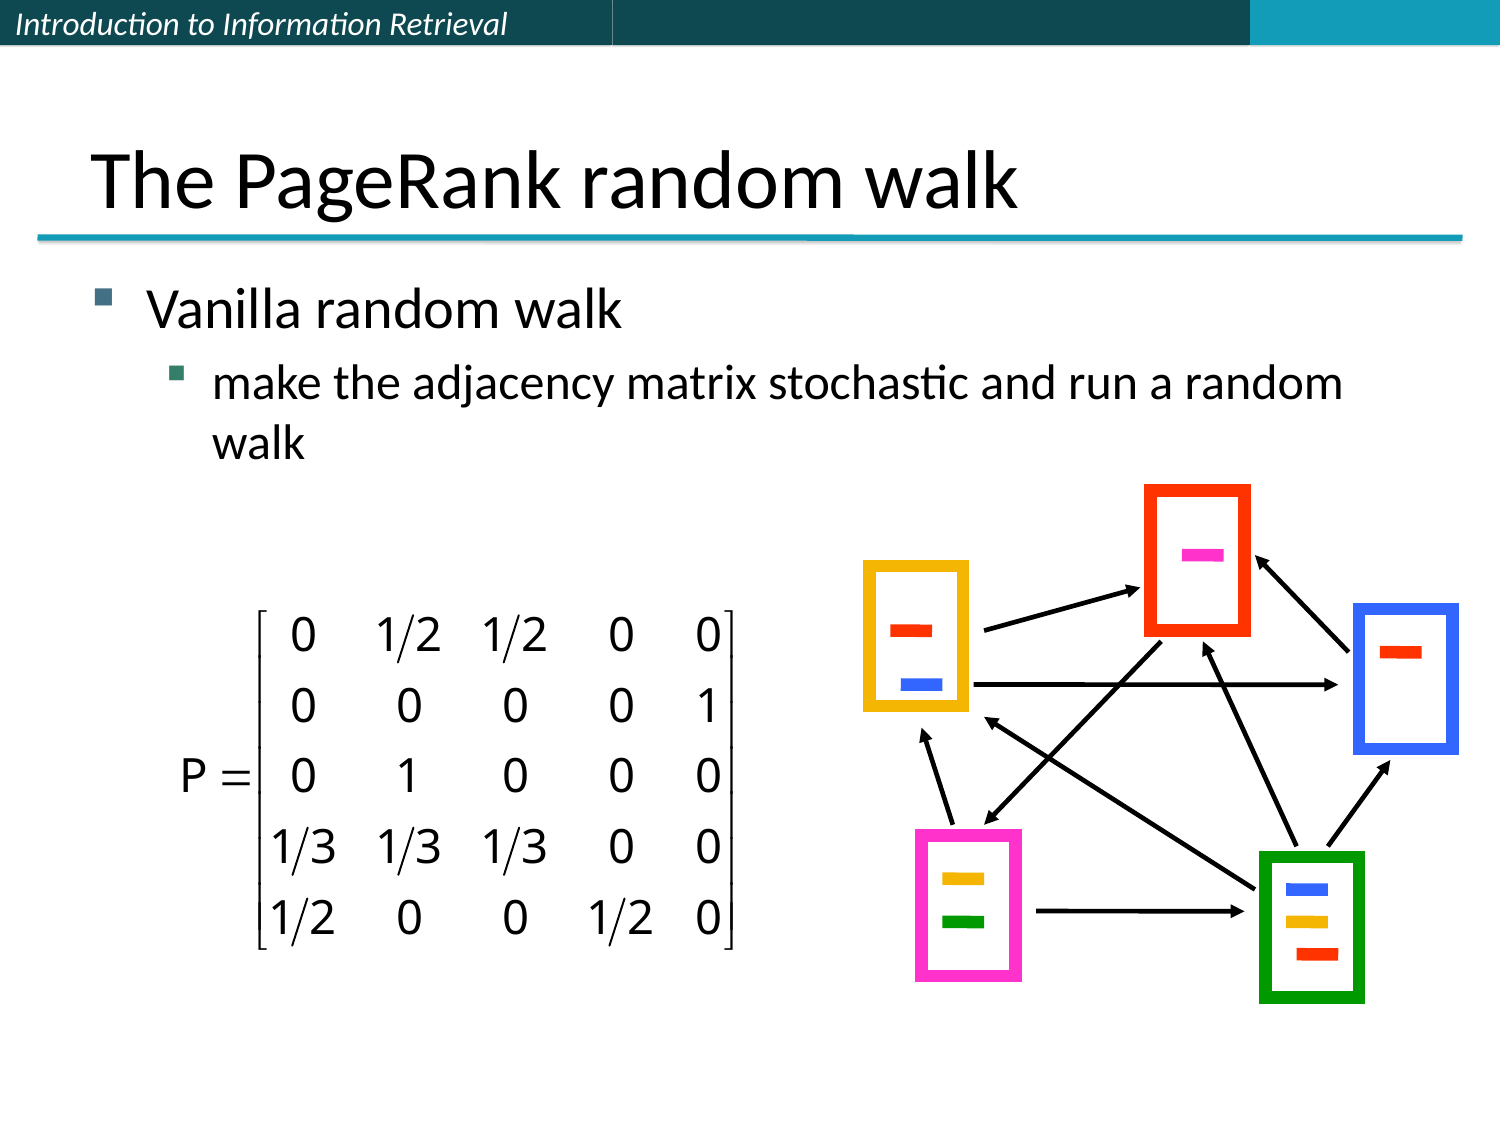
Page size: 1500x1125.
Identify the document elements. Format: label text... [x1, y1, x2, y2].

title The PageRank random walk [74, 44, 1426, 233]
list Vanilla random walk make the adjacency matrix stochastic and run a random walk [74, 262, 1426, 1063]
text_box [869, 490, 1454, 998]
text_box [175, 603, 751, 958]
